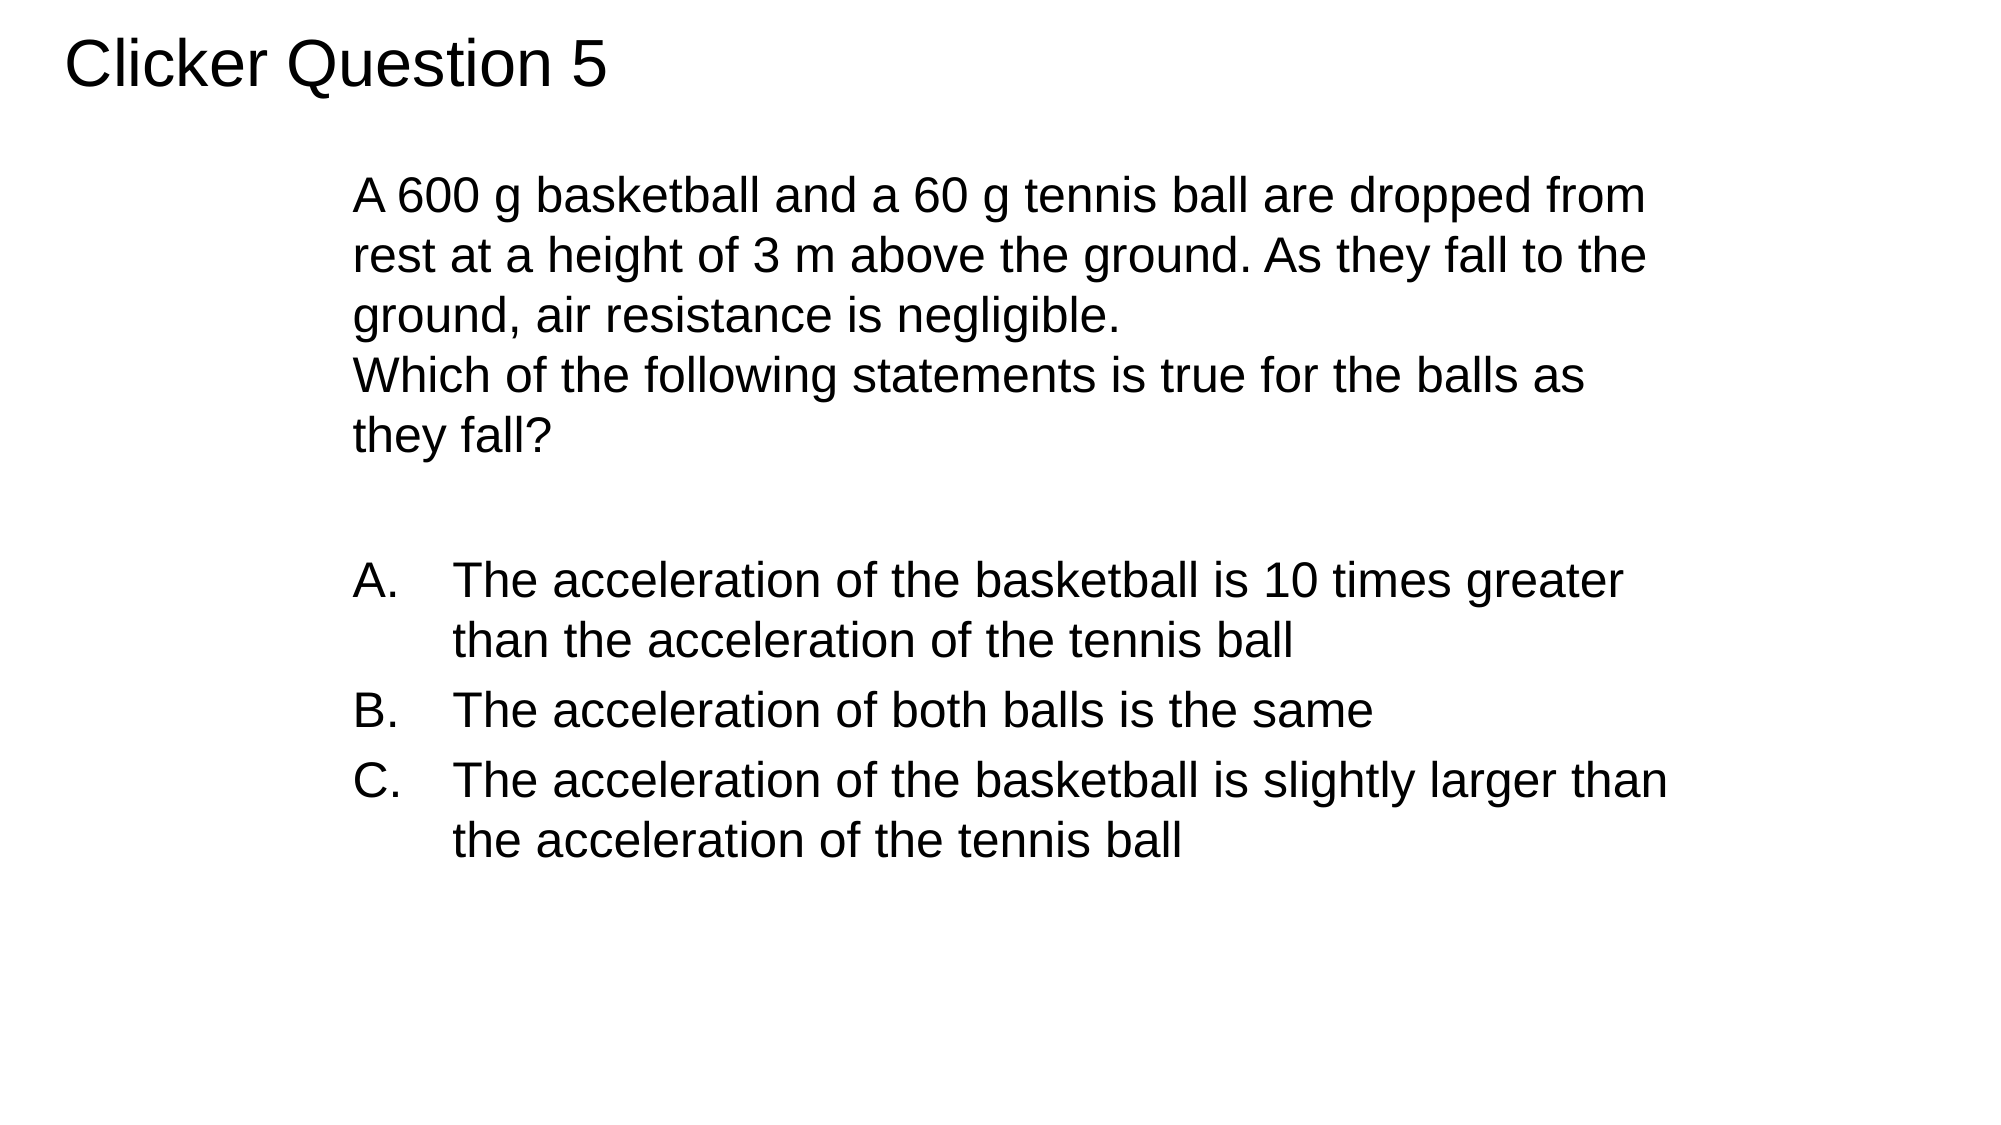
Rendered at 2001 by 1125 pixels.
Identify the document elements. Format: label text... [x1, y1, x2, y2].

title A 600 g basketball and a 60 g tennis ball are dropped from rest at a height of 3 m above the ground. As they fall to the ground, air resistance is negligible. Which of the following statements is true for the balls as they fall? [337, 137, 1688, 488]
list The acceleration of the basketball is 10 times greater than the acceleration of the tennis ball The acceleration of both balls is the same The acceleration of the basketball is slightly larger than the acceleration of the tennis ball [337, 539, 1688, 911]
text_box Clicker Question 5 [49, 12, 1400, 100]
